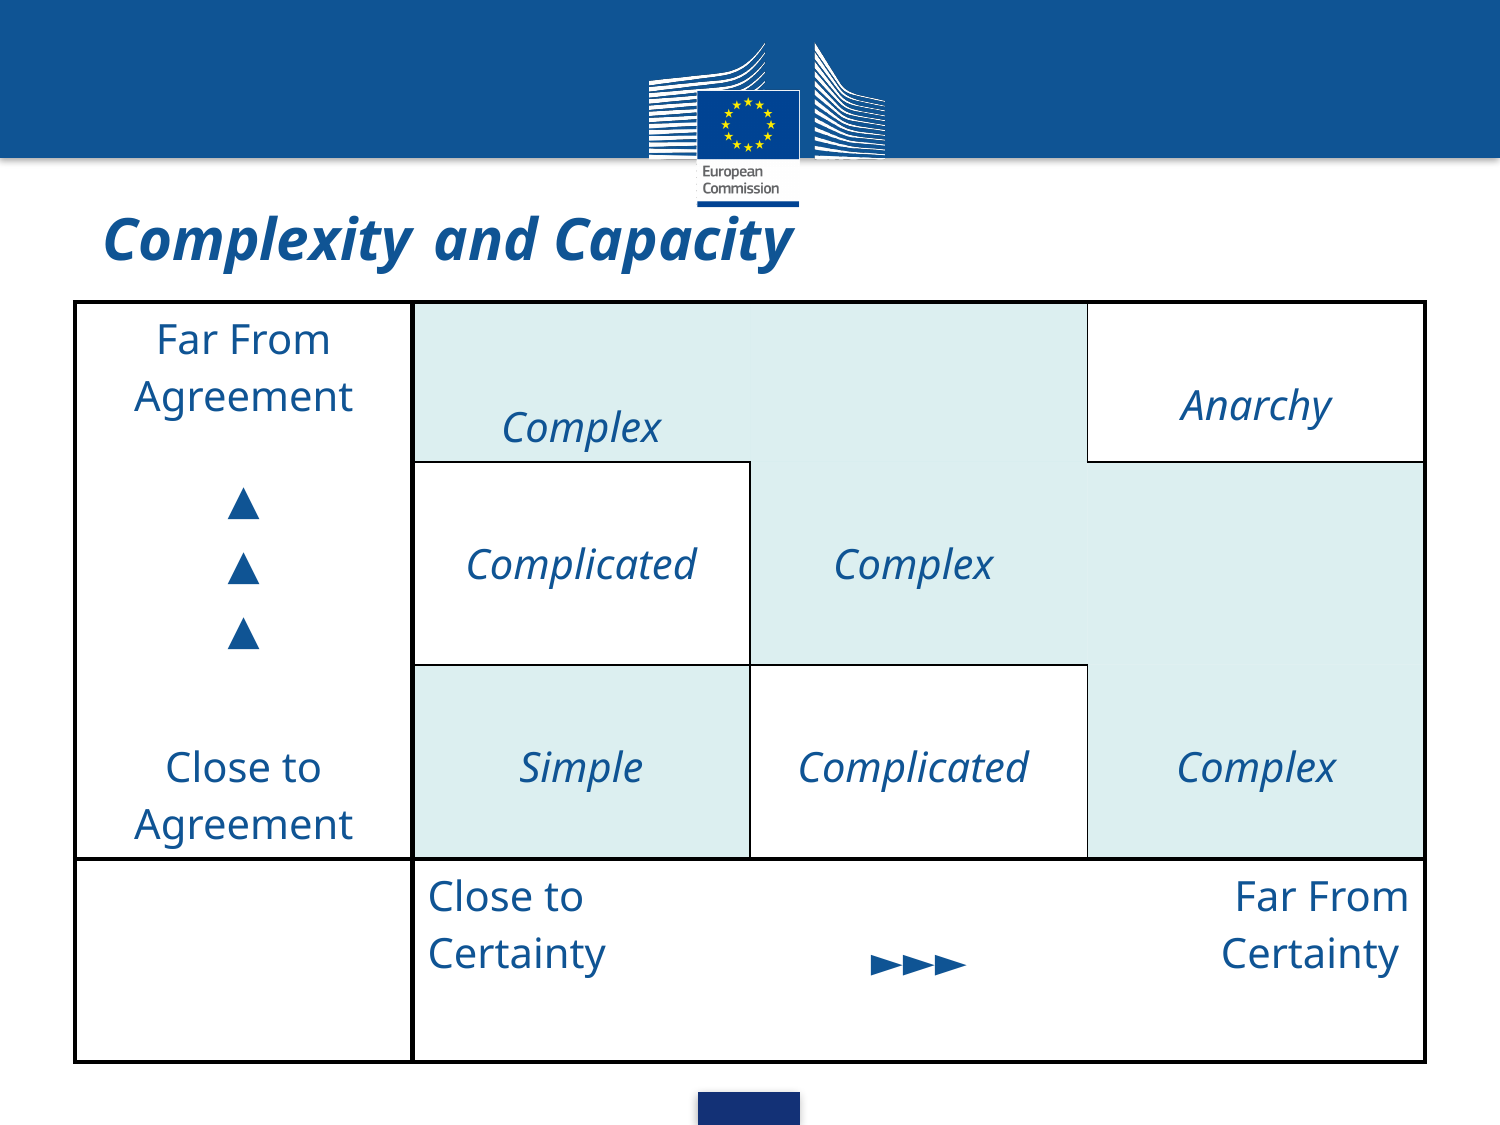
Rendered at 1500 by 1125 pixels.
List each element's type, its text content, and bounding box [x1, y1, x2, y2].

table_cell Close to Certainty [415, 861, 750, 1060]
table_cell Complicated [415, 463, 749, 664]
table_header Anarchy [1088, 304, 1423, 461]
table_header [750, 304, 1087, 462]
table_cell Close to Agreement [77, 665, 410, 857]
table_cell Far From Certainty [1088, 861, 1423, 1060]
table_cell [1088, 463, 1423, 665]
table_cell Complicated [751, 666, 1087, 857]
picture [649, 42, 885, 174]
table_header Complex [415, 304, 750, 461]
title Complexity and Capacity [87, 174, 1438, 279]
table_cell Complex [751, 462, 1088, 664]
table_cell Simple [415, 666, 749, 857]
table_cell [77, 861, 410, 1060]
table_cell ►►► [750, 861, 1088, 1060]
table_cell ▲ ▲ ▲ [77, 462, 410, 665]
table_header Far From Agreement [77, 304, 410, 462]
table_cell Complex [1088, 665, 1423, 857]
